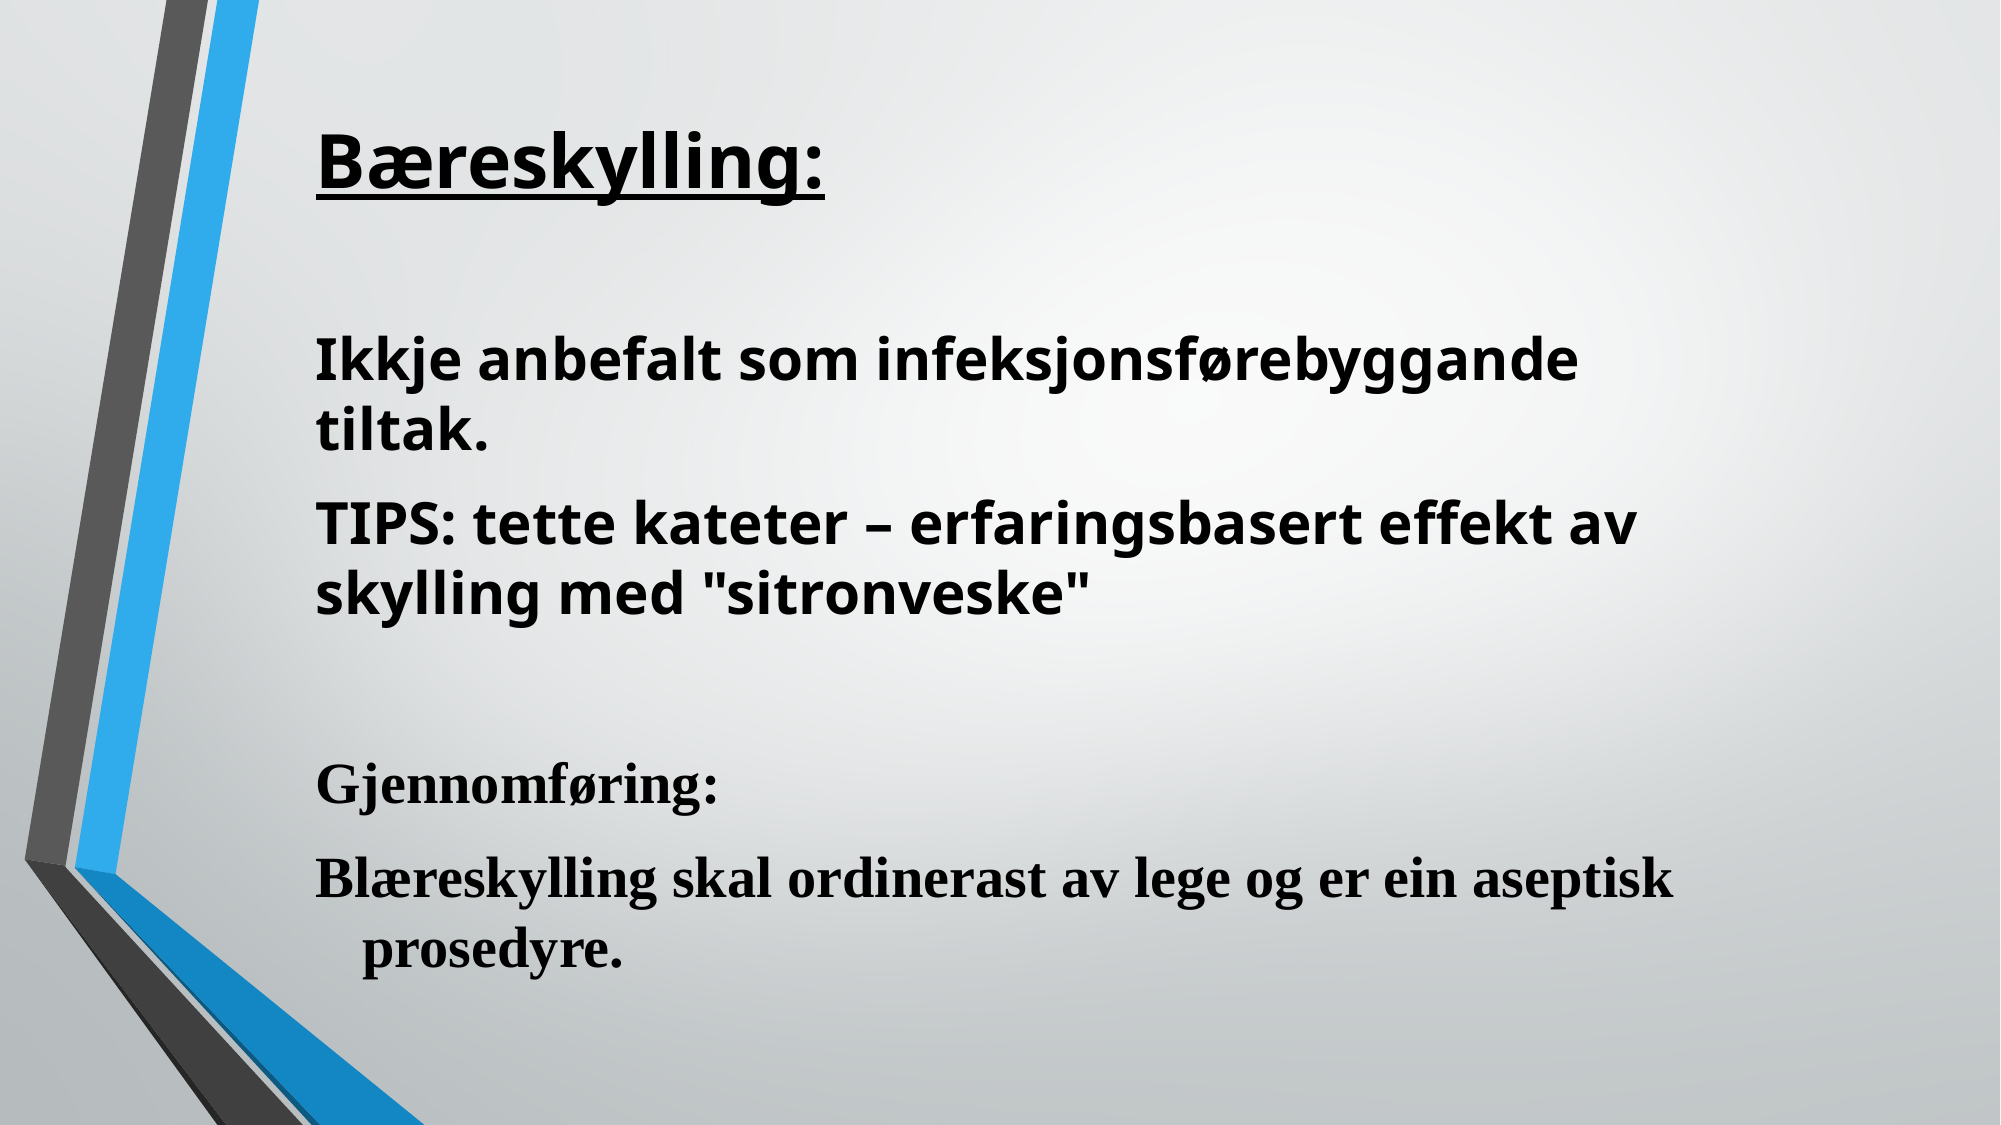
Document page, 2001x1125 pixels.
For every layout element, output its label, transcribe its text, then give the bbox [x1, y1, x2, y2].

list Bæreskylling: Ikkje anbefalt som infeksjonsførebyggande tiltak. TIPS: tette kateter – erfaringsbasert effekt av skylling med "sitronveske" Gjennomføring: Blæreskylling skal ordinerast av lege og er ein aseptisk prosedyre. [300, 18, 1766, 1095]
